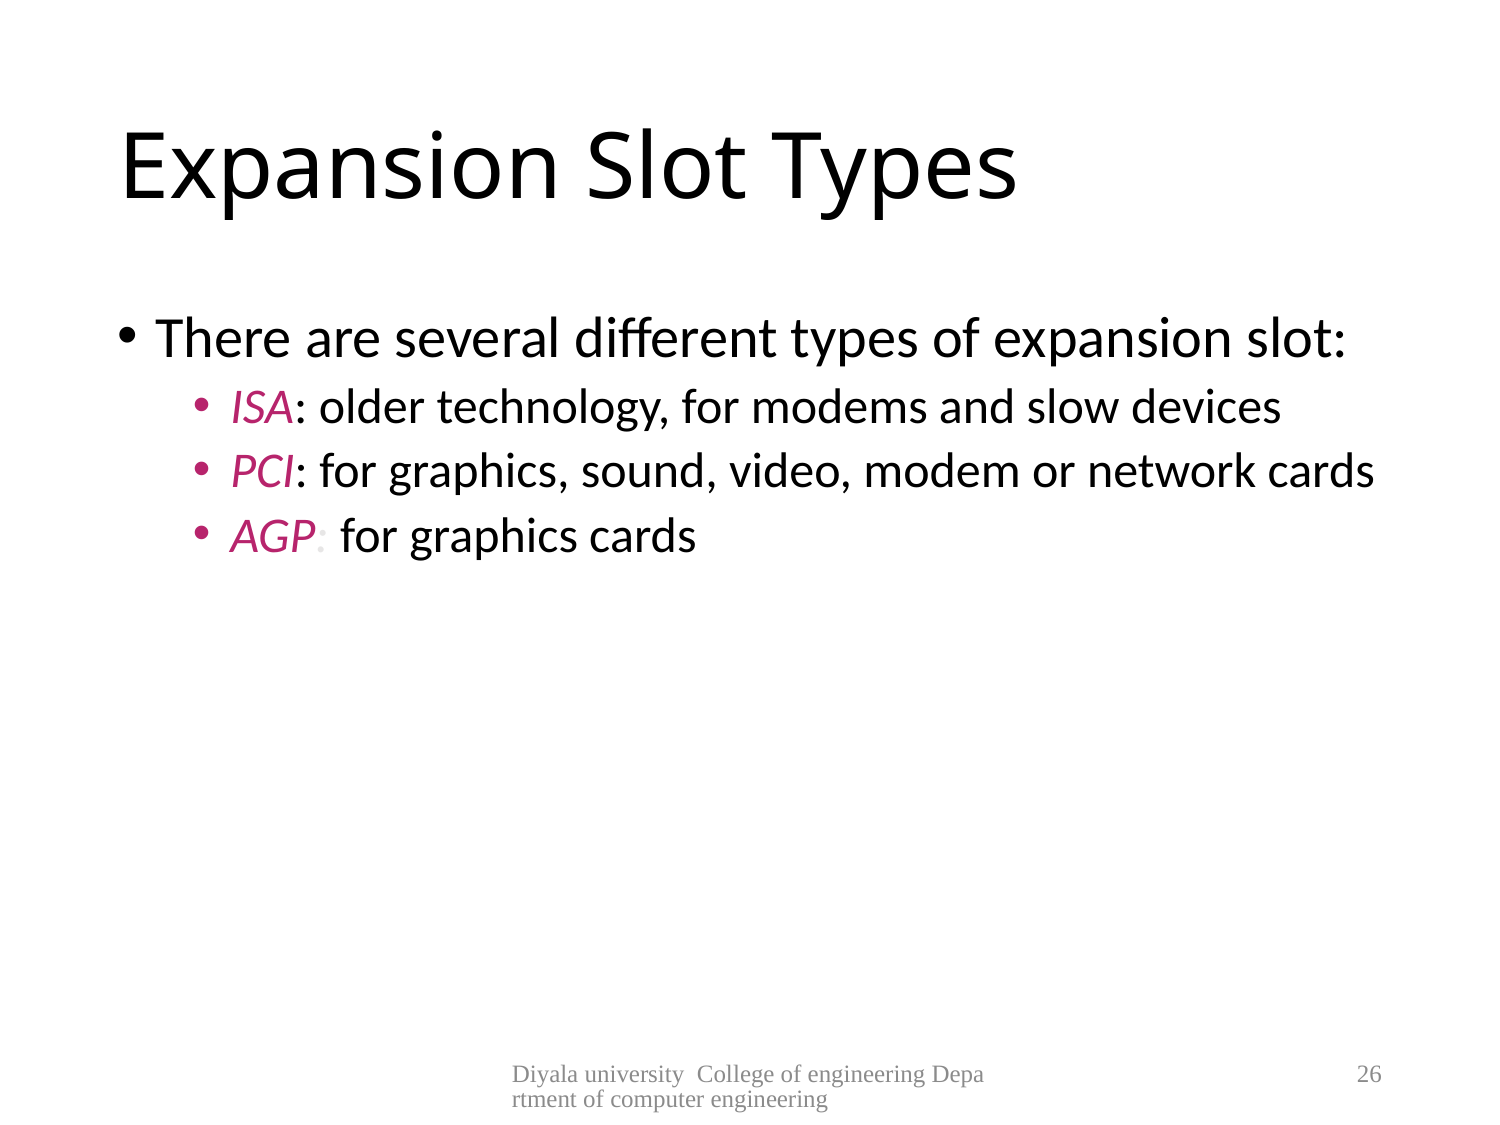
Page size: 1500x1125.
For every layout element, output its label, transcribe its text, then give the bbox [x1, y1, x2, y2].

slide_number 26 [1059, 1042, 1397, 1103]
title Expansion Slot Types [103, 59, 1397, 278]
list There are several different types of expansion slot: ISA: older technology, for modems and slow devices PCI: for graphics, sound, video, modem or network cards AGP: for graphics cards [103, 299, 1397, 1014]
footer Diyala university College of engineering Department of computer engineering [496, 1042, 1004, 1103]
